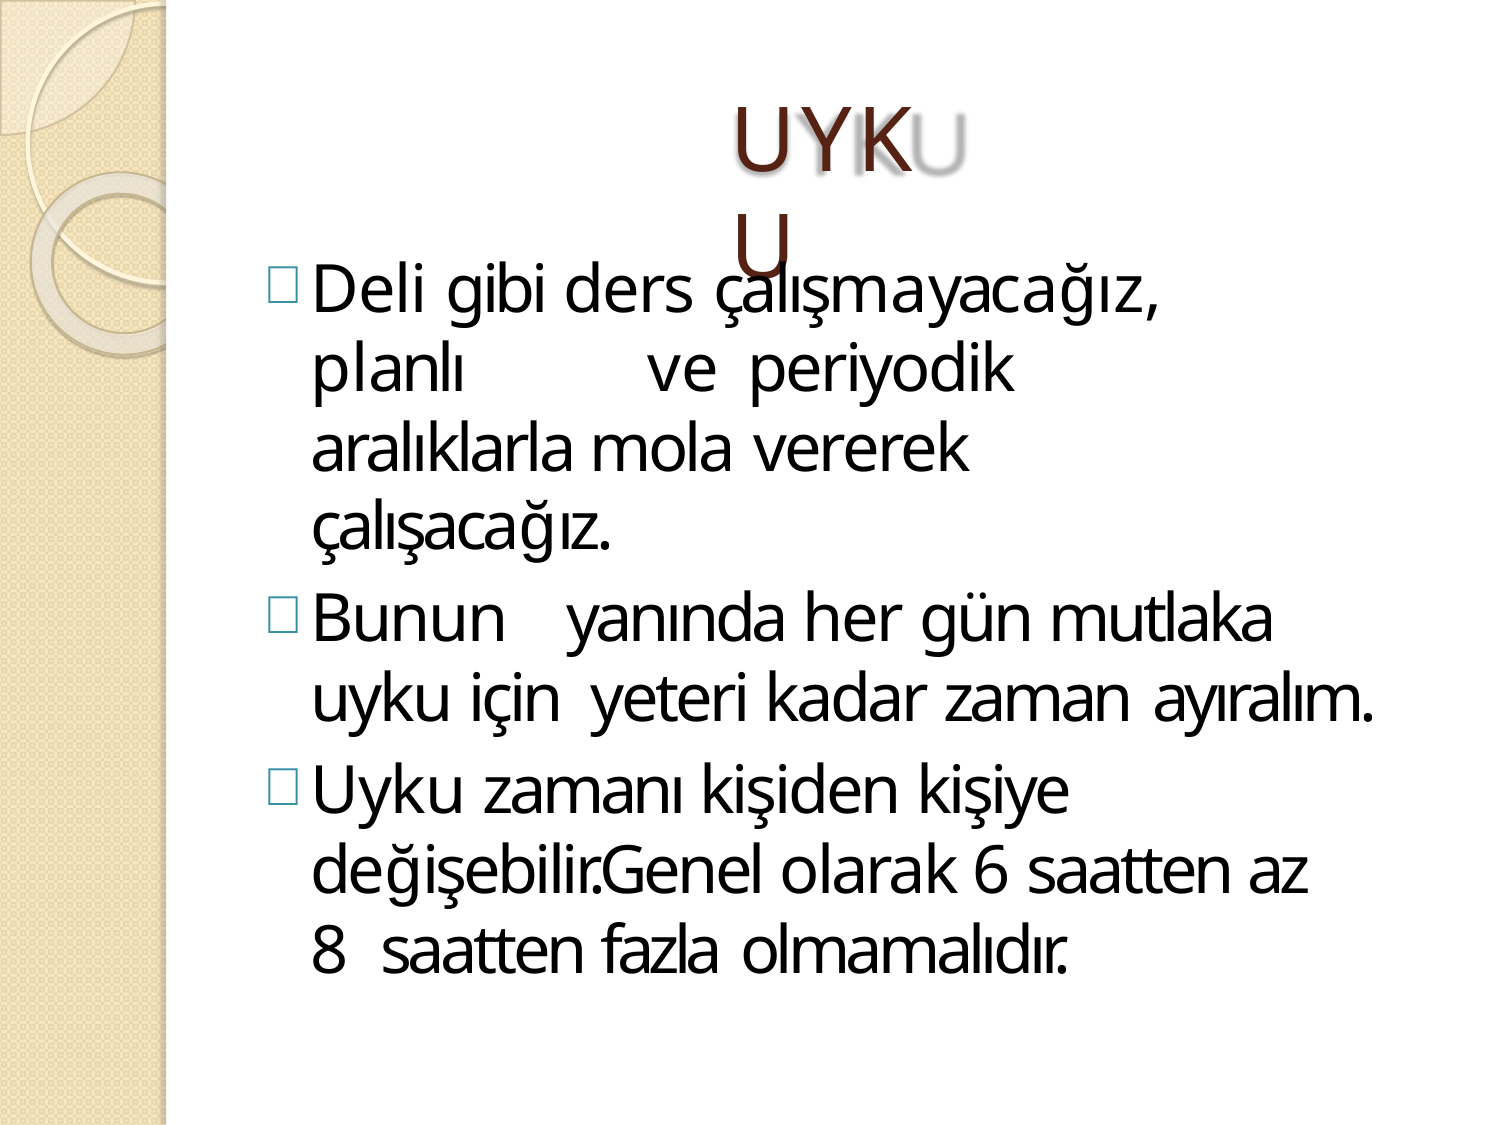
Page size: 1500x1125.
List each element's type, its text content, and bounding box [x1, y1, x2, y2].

title UYKU [728, 79, 973, 240]
picture [0, 0, 166, 1125]
text_box Deli gibi ders çalışmayacağız, planlı ve periyodik aralıklarla mola vererek çalışacağız. Bunun yanında her gün mutlaka uyku için yeteri kadar zaman ayıralım. Uyku zamanı kişiden kişiye değişebilir.Genel olarak 6 saatten az 8 saatten fazla olmamalıdır. [261, 240, 1430, 988]
text_box [670, 55, 1030, 203]
